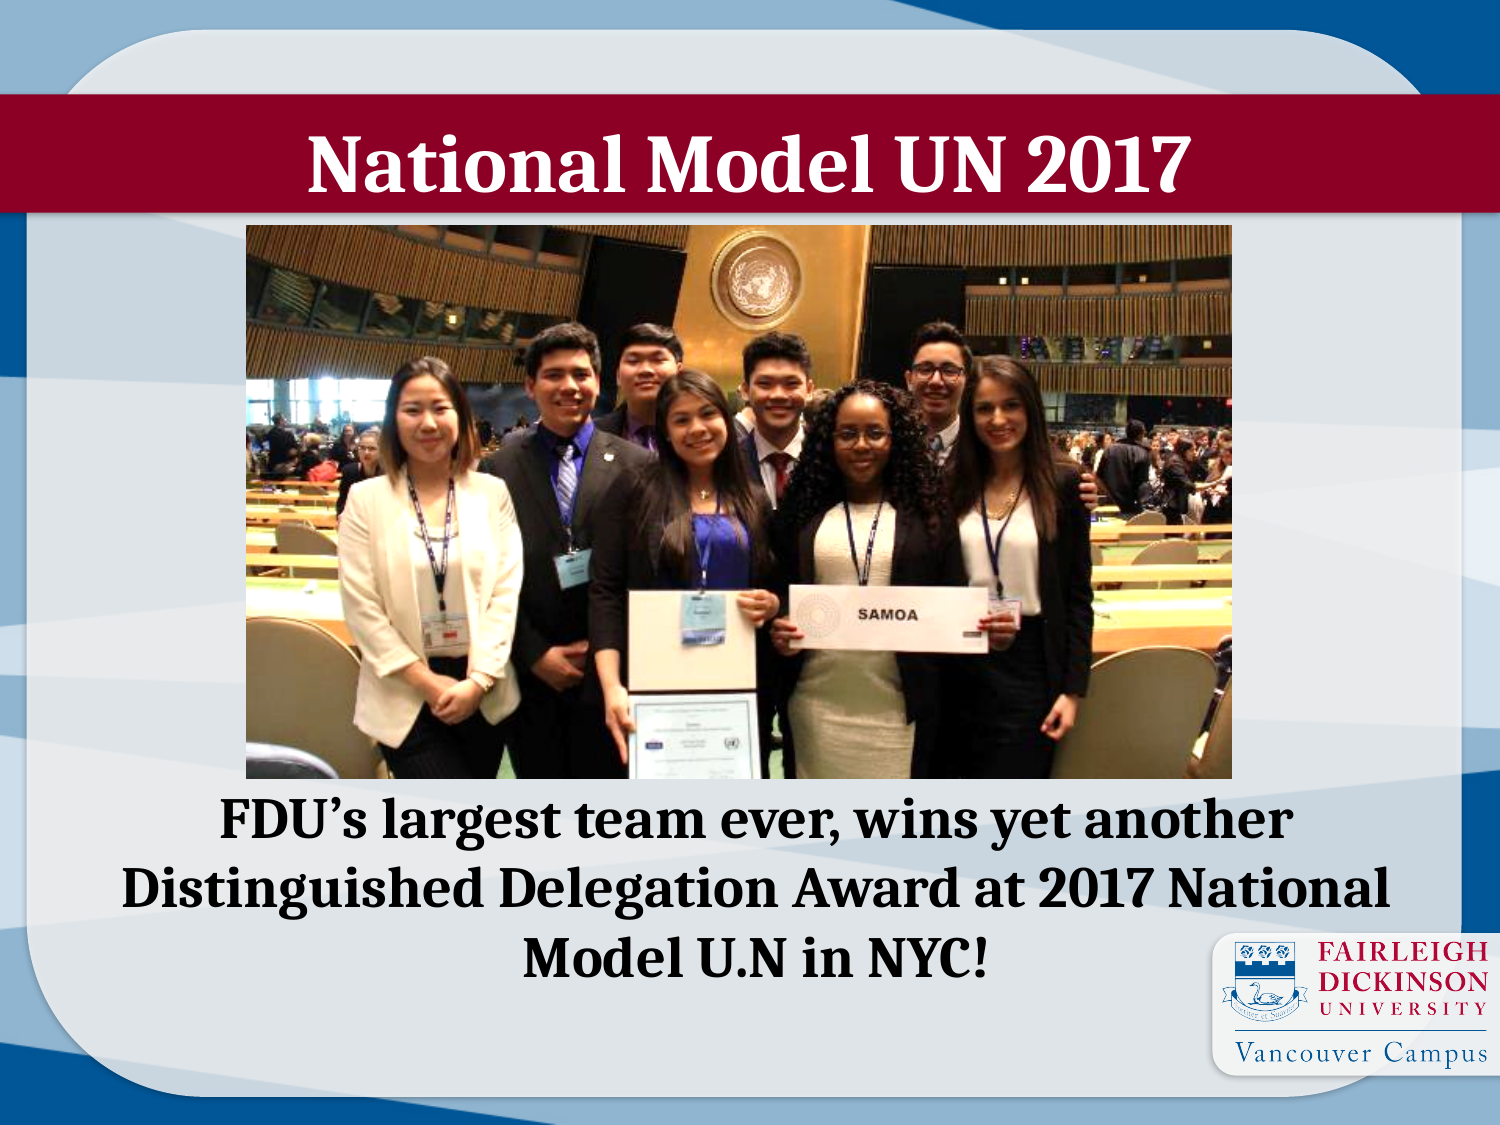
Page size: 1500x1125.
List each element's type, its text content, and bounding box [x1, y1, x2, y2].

list FDU’s largest team ever, wins yet another Distinguished Delegation Award at 2017 National Model U.N in NYC! [88, 772, 1425, 1042]
text_box [0, 94, 1500, 213]
picture [1221, 941, 1488, 1069]
text_box [25, 221, 1463, 1098]
text_box National Model UN 2017 [58, 101, 1442, 217]
text_box [1232, 932, 1500, 1077]
picture [1462, 213, 1500, 932]
text_box [68, 28, 1420, 92]
picture [246, 225, 1233, 780]
picture [0, 0, 1500, 94]
text_box [1211, 1042, 1216, 1066]
picture [0, 213, 1500, 1125]
